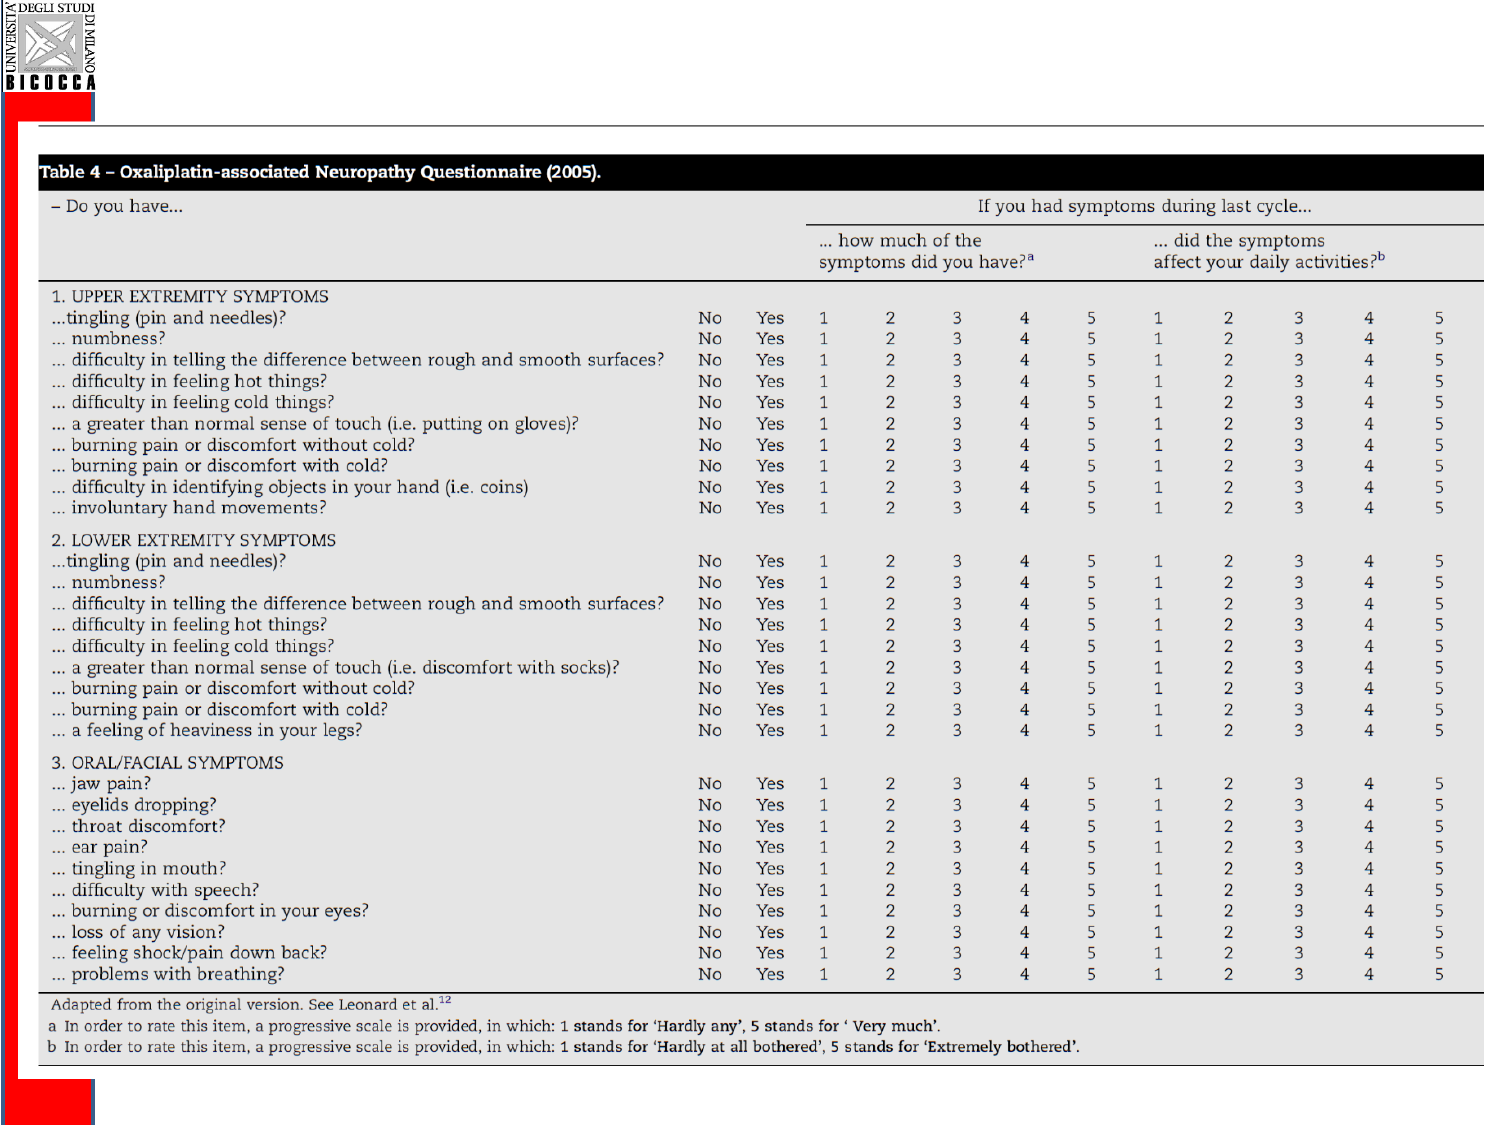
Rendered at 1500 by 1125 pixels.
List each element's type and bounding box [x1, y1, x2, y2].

text_box [2, 0, 99, 1125]
picture [274, 0, 1232, 1125]
